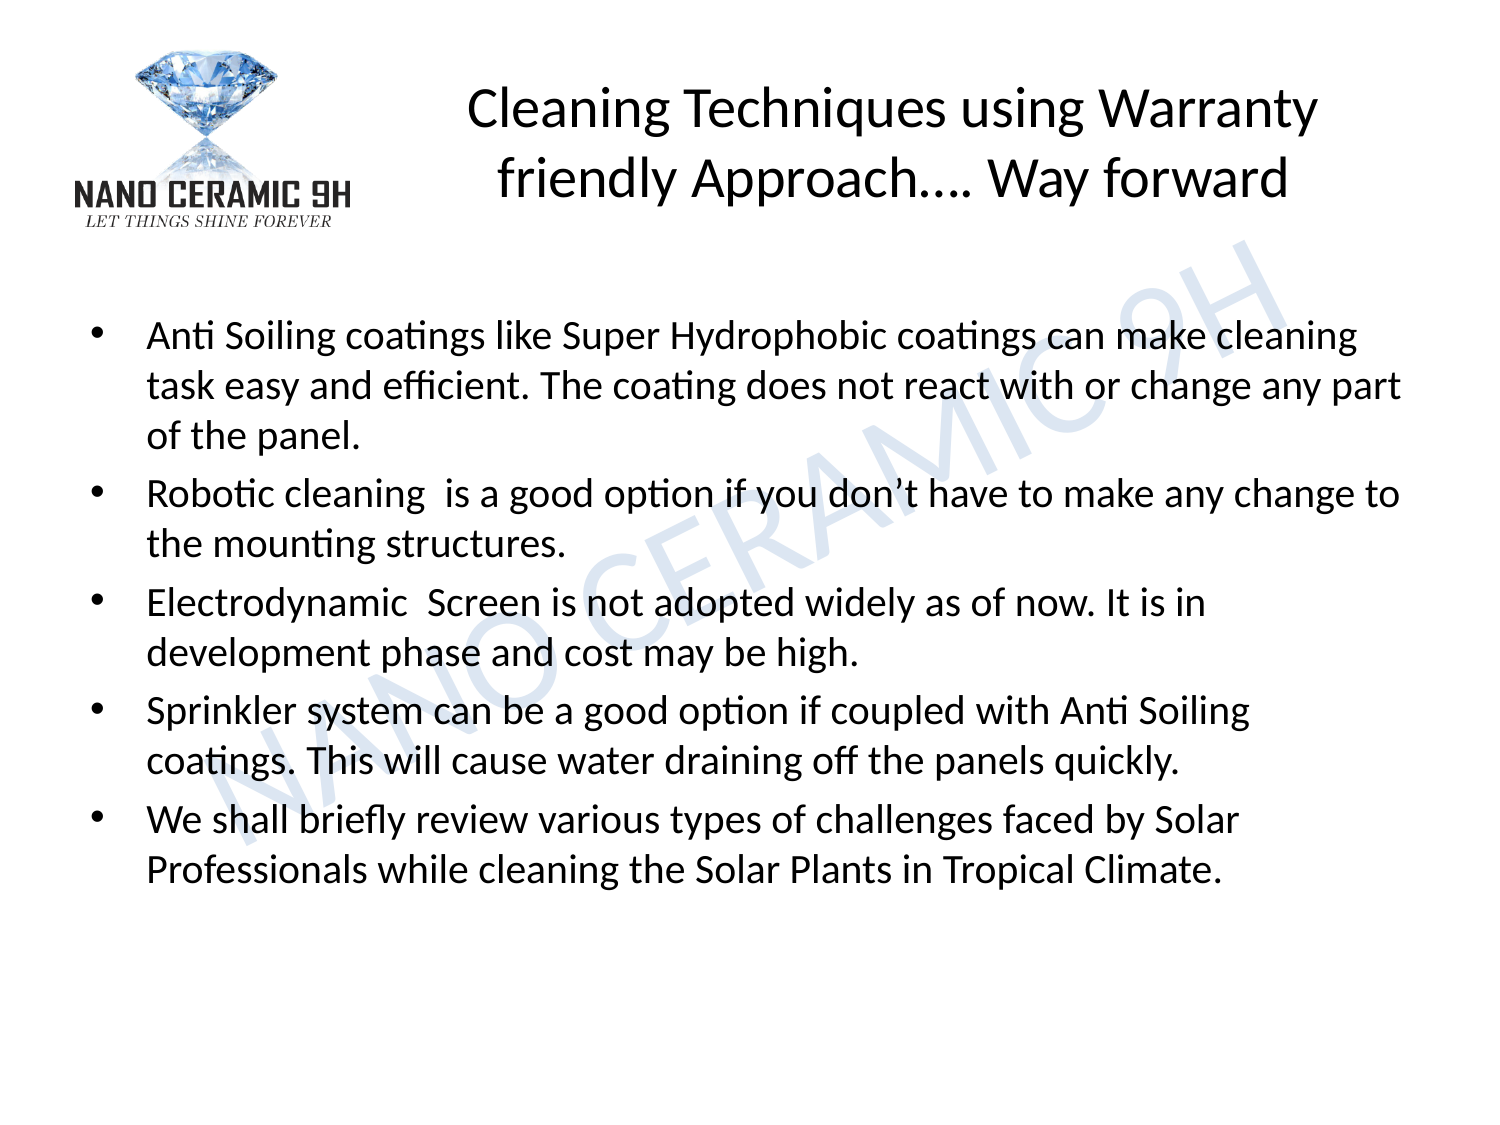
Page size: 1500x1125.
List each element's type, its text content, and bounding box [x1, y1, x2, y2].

list Anti Soiling coatings like Super Hydrophobic coatings can make cleaning task easy and efficient. The coating does not react with or change any part of the panel. Robotic cleaning is a good option if you don’t have to make any change to the mounting structures. Electrodynamic Screen is not adopted widely as of now. It is in development phase and cost may be high. Sprinkler system can be a good option if coupled with Anti Soiling coatings. This will cause water draining off the panels quickly. We shall briefly review various types of challenges faced by Solar Professionals while cleaning the Solar Plants in Tropical Climate. [75, 299, 1425, 1043]
title Cleaning Techniques using Warranty friendly Approach…. Way forward [362, 45, 1425, 233]
picture [74, 49, 351, 227]
